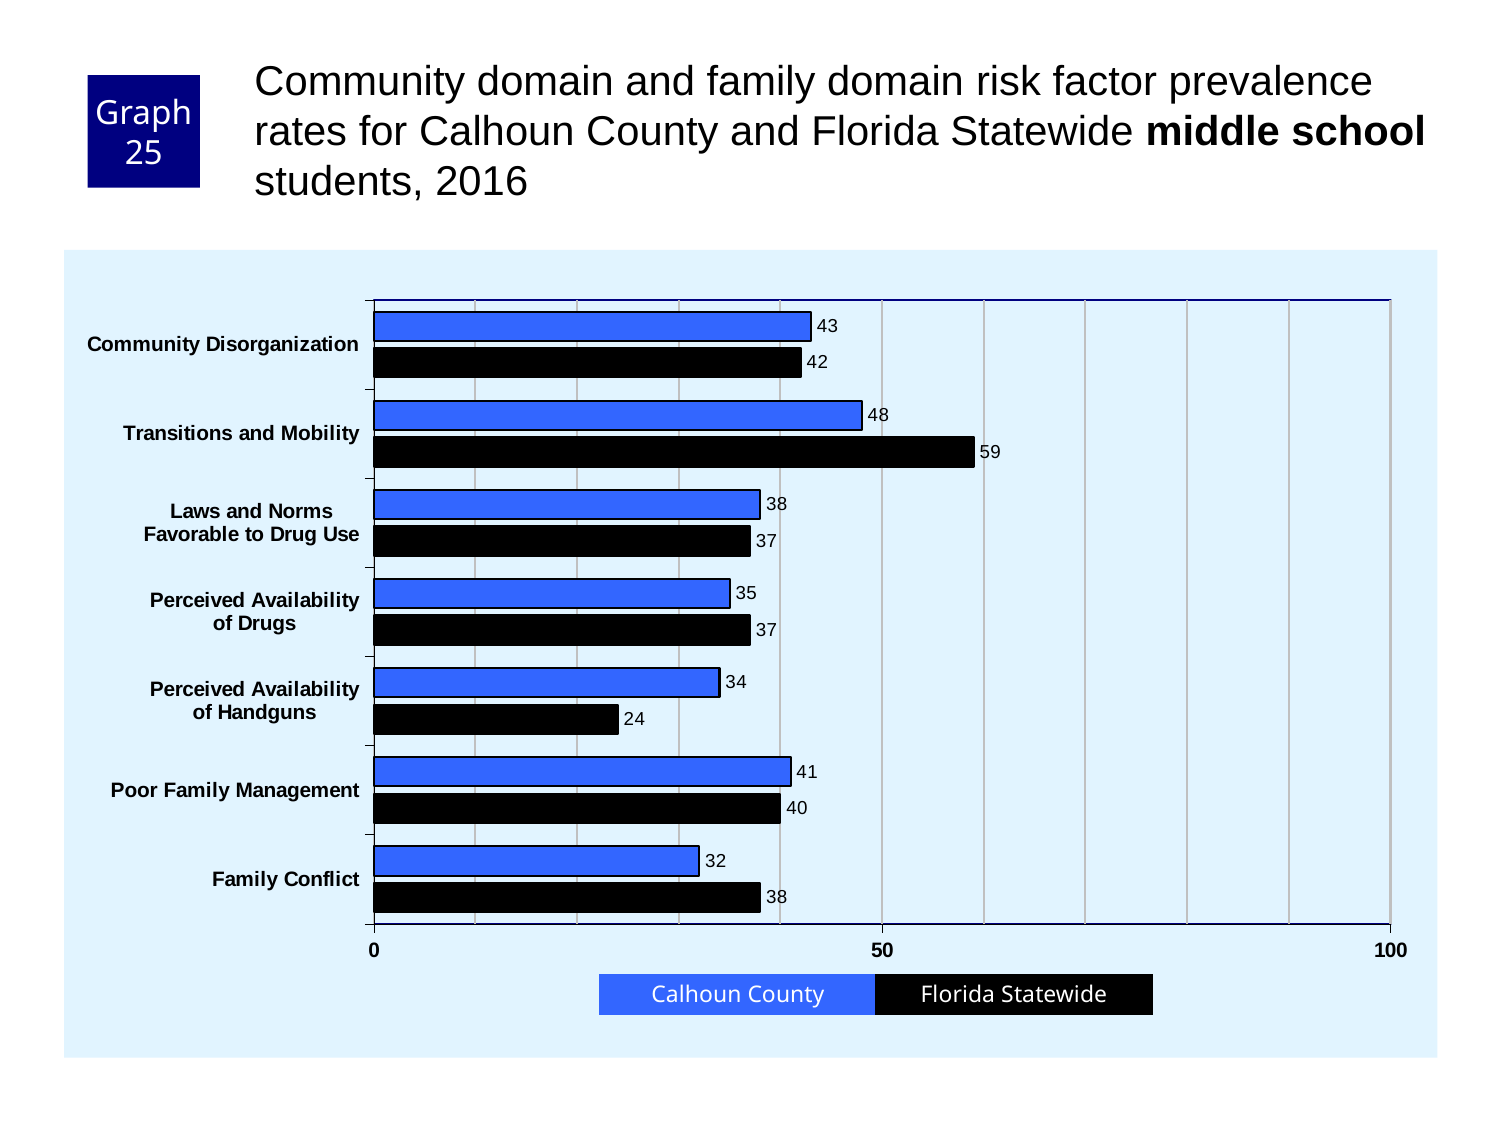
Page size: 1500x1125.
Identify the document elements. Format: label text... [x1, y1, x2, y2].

text_box Community domain and family domain risk factor prevalence rates for Calhoun County and Florida Statewide middle school students, 2016 [249, 50, 1438, 175]
text_box Graph 25 [87, 75, 200, 188]
chart [63, 249, 1438, 1059]
